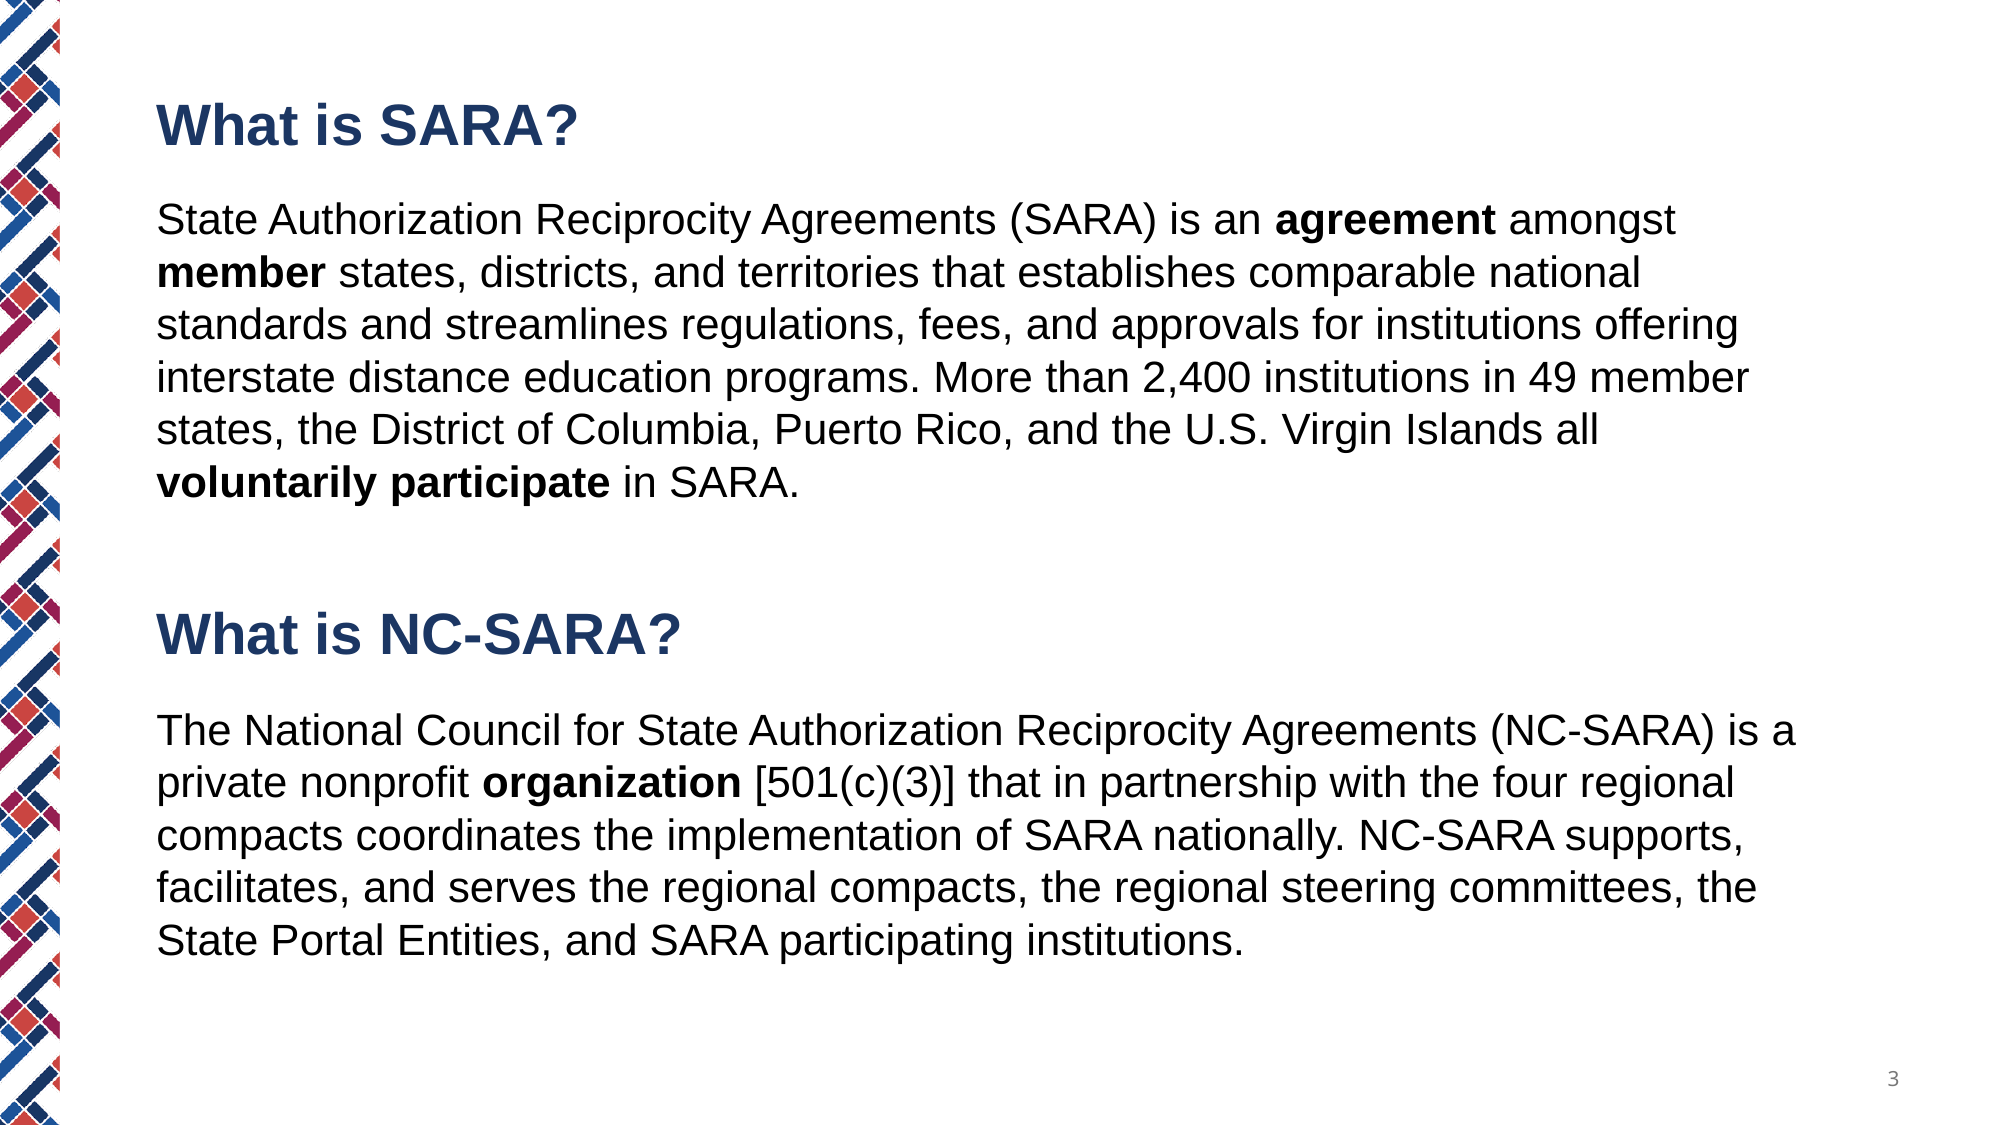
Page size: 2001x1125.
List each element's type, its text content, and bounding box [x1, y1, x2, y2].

text_box State Authorization Reciprocity Agreements (SARA) is an agreement amongst member states, districts, and territories that establishes comparable national standards and streamlines regulations, fees, and approvals for institutions offering interstate distance education programs. More than 2,400 institutions in 49 member states, the District of Columbia, Puerto Rico, and the U.S. Virgin Islands all voluntarily participate in SARA. [141, 183, 1781, 559]
text_box What is SARA? [141, 79, 1411, 262]
picture [0, 0, 213, 1125]
text_box The National Council for State Authorization Reciprocity Agreements (NC-SARA) is a private nonprofit organization [501(c)(3)] that in partnership with the four regional compacts coordinates the implementation of SARA nationally. NC-SARA supports, facilitates, and serves the regional compacts, the regional steering committees, the State Portal Entities, and SARA participating institutions. [141, 694, 1844, 972]
text_box What is NC-SARA? [141, 588, 705, 674]
